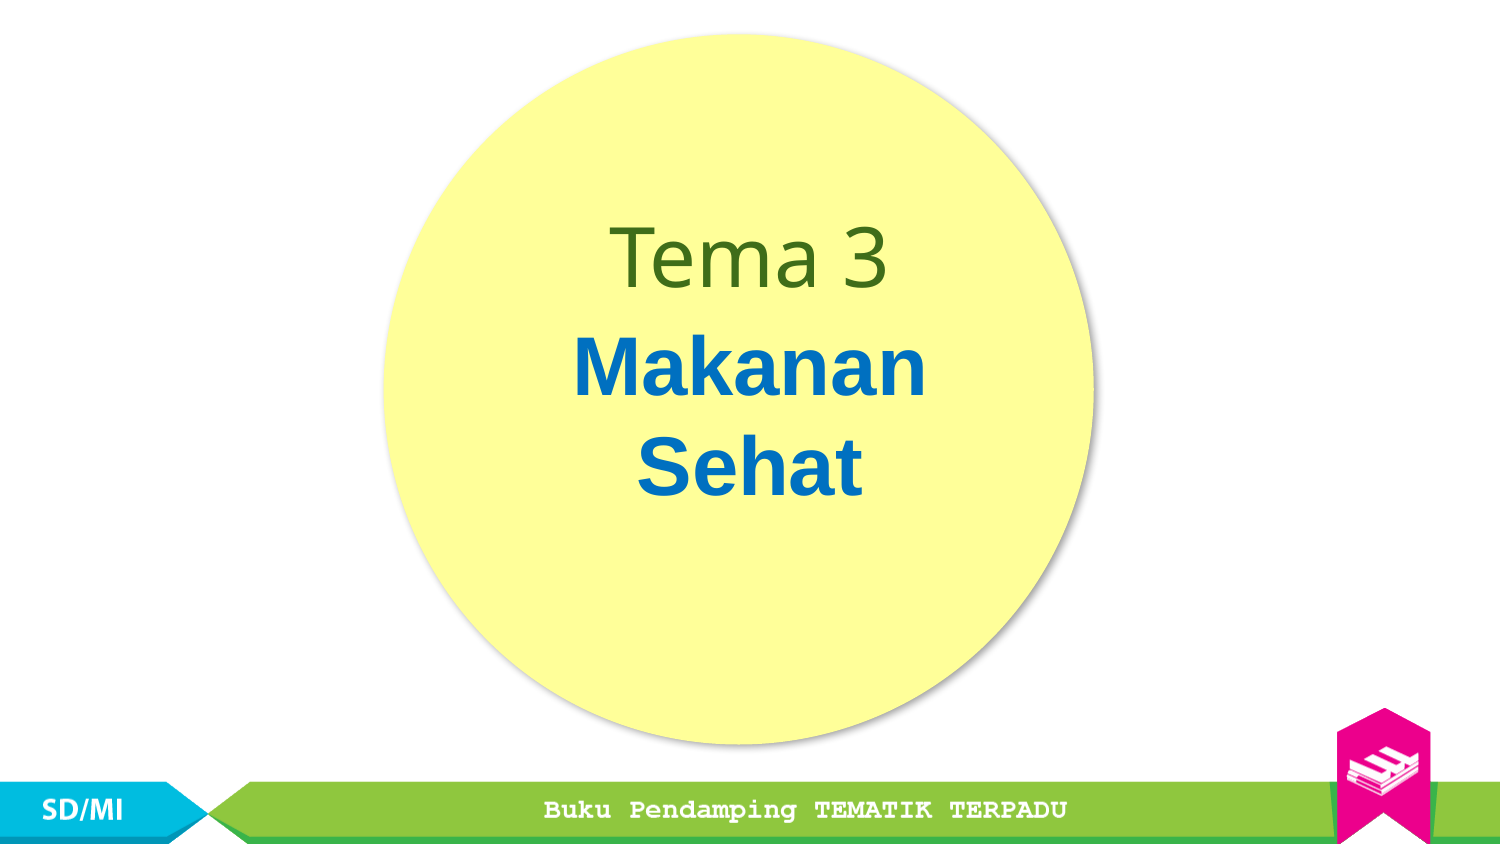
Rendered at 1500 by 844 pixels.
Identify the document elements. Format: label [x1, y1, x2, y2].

picture [0, 707, 1500, 844]
text_box [318, 34, 1182, 706]
